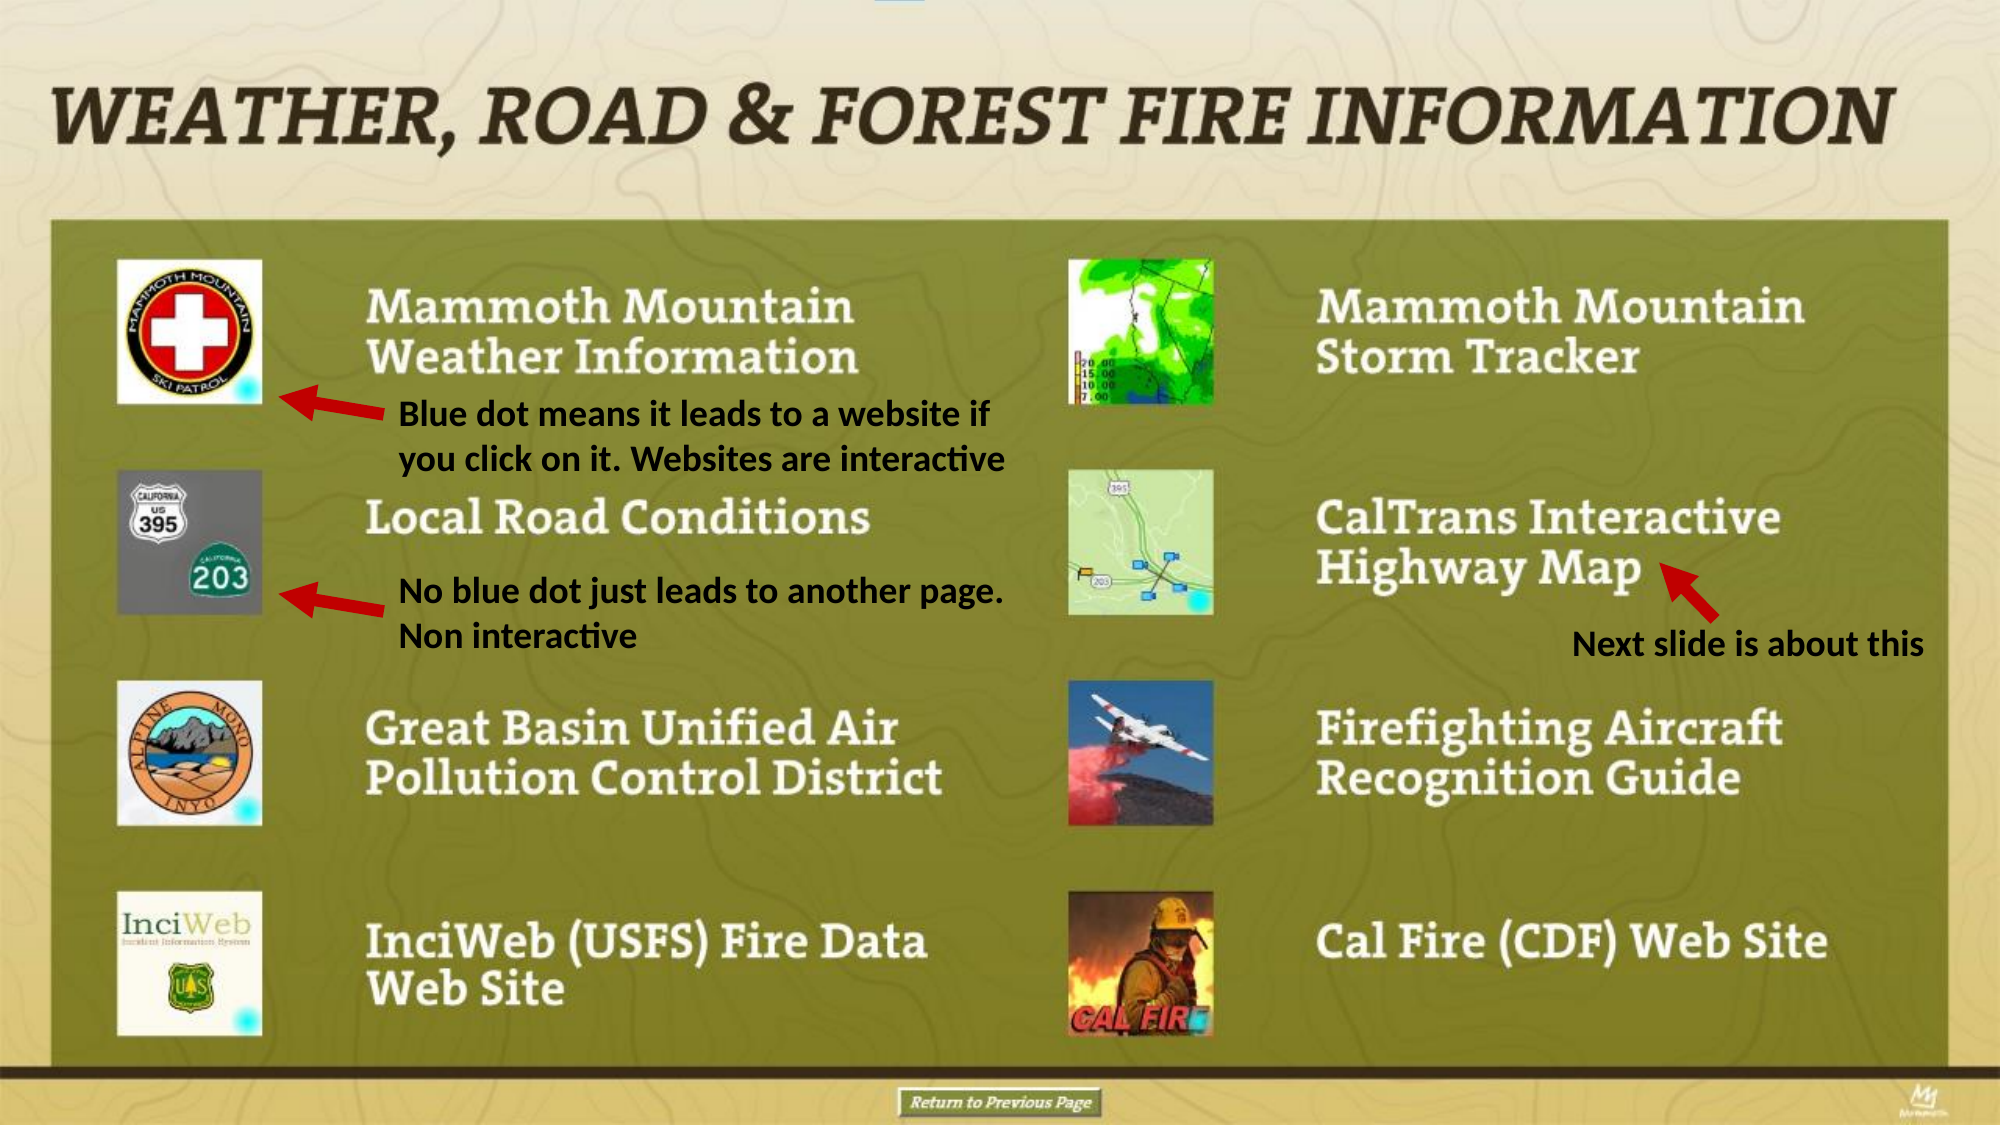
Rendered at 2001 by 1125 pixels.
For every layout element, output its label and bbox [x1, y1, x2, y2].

text_box [1659, 562, 1716, 620]
text_box [278, 593, 384, 612]
text_box [278, 396, 384, 415]
picture [0, 0, 2000, 1125]
